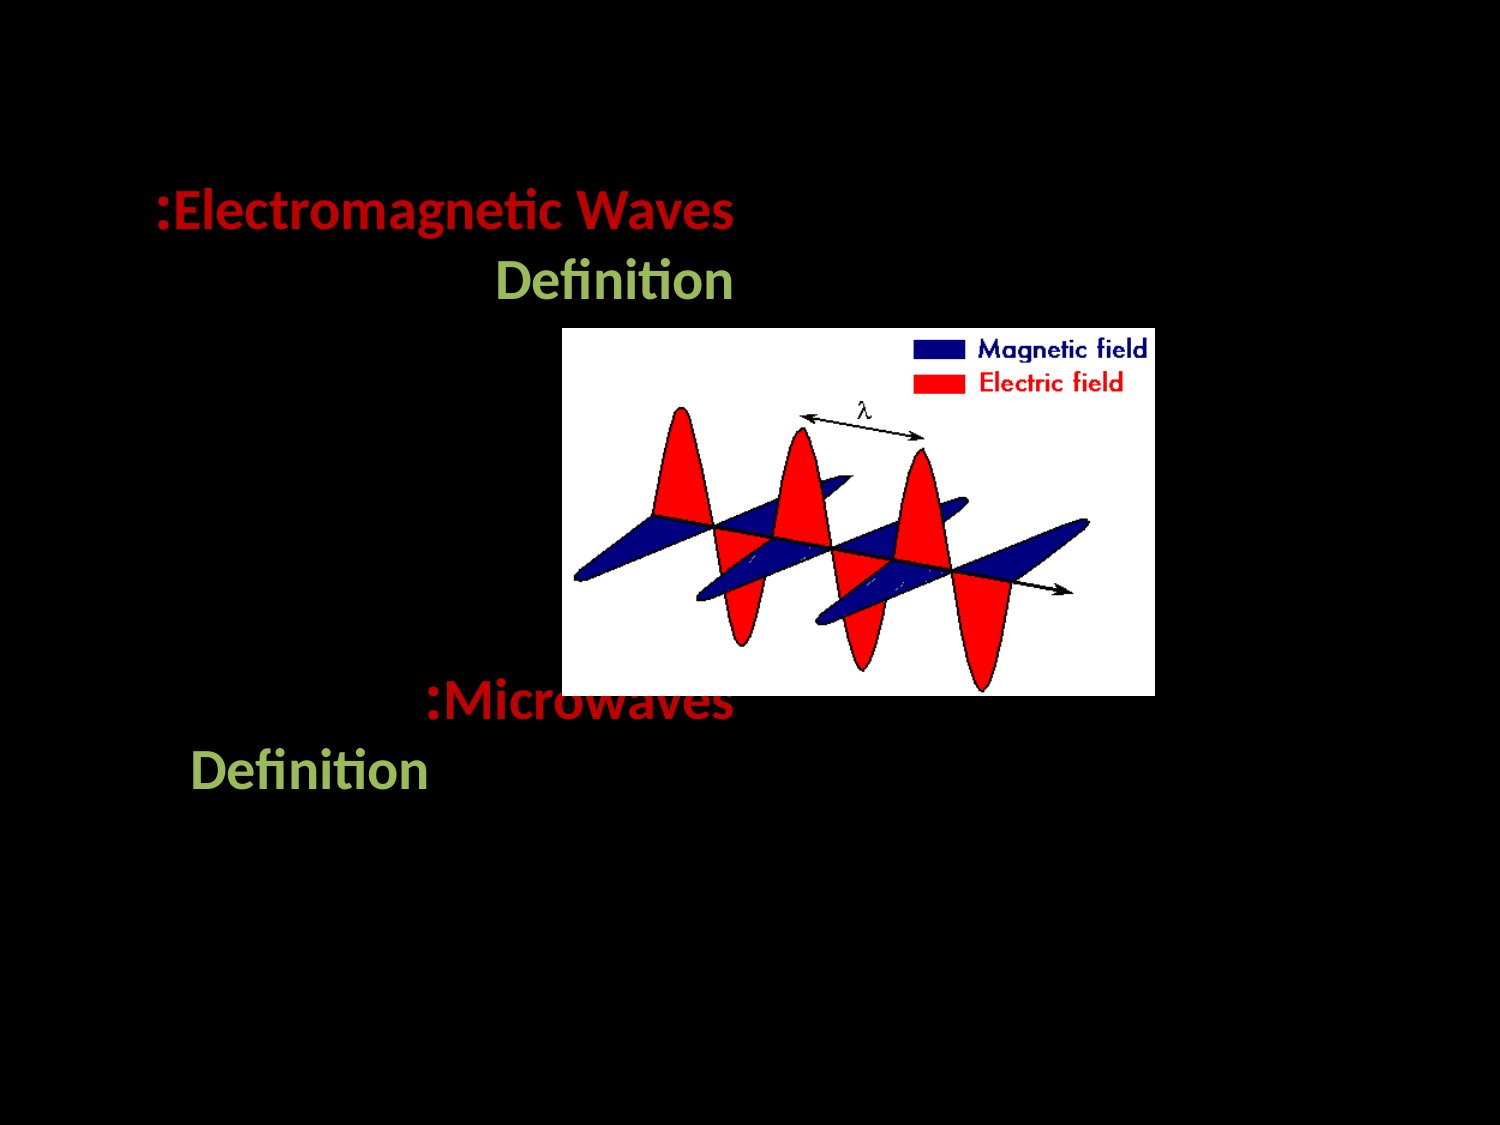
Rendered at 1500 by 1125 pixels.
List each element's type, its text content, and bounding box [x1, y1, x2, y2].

picture [562, 327, 1155, 696]
text_box Electromagnetic Waves: Definition Microwaves: Definition [0, 164, 750, 809]
